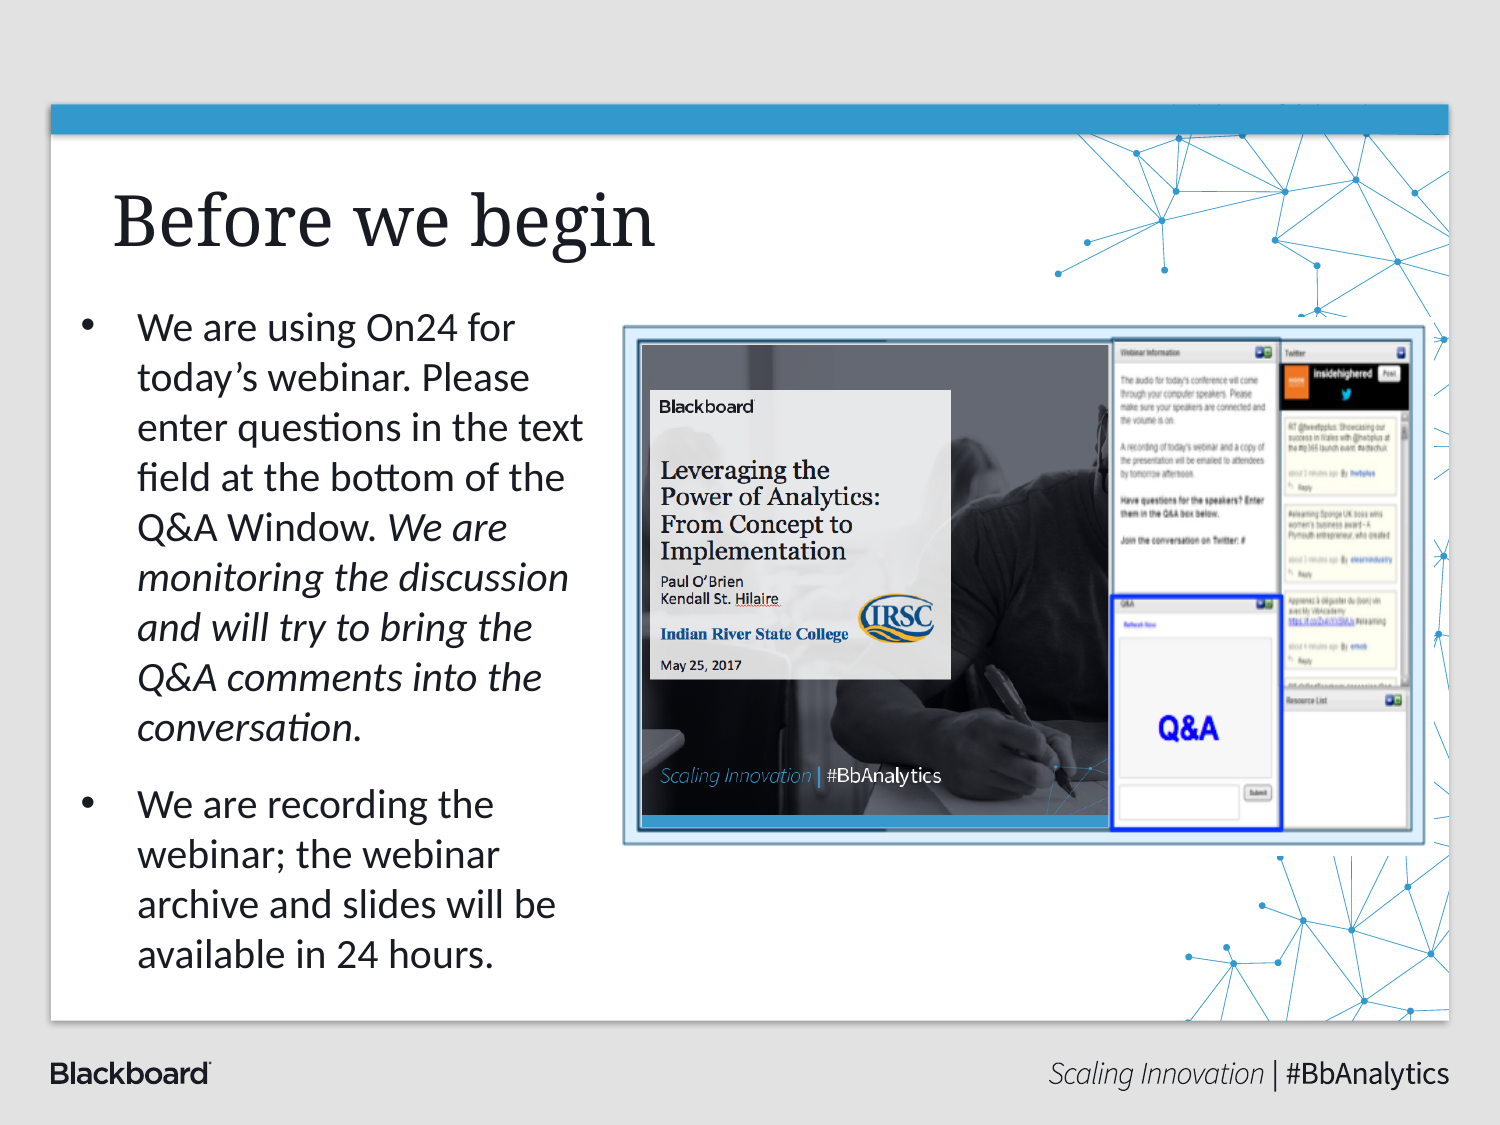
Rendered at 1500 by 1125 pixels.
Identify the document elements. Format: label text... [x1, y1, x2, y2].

picture [610, 135, 1449, 1021]
title Before we begin [112, 185, 1396, 273]
text_box We are using On24 for today’s webinar. Please enter questions in the text field at the bottom of the Q&A Window. We are monitoring the discussion and will try to bring the Q&A comments into the conversation. We are recording the webinar; the webinar archive and slides will be available in 24 hours. [65, 292, 627, 846]
